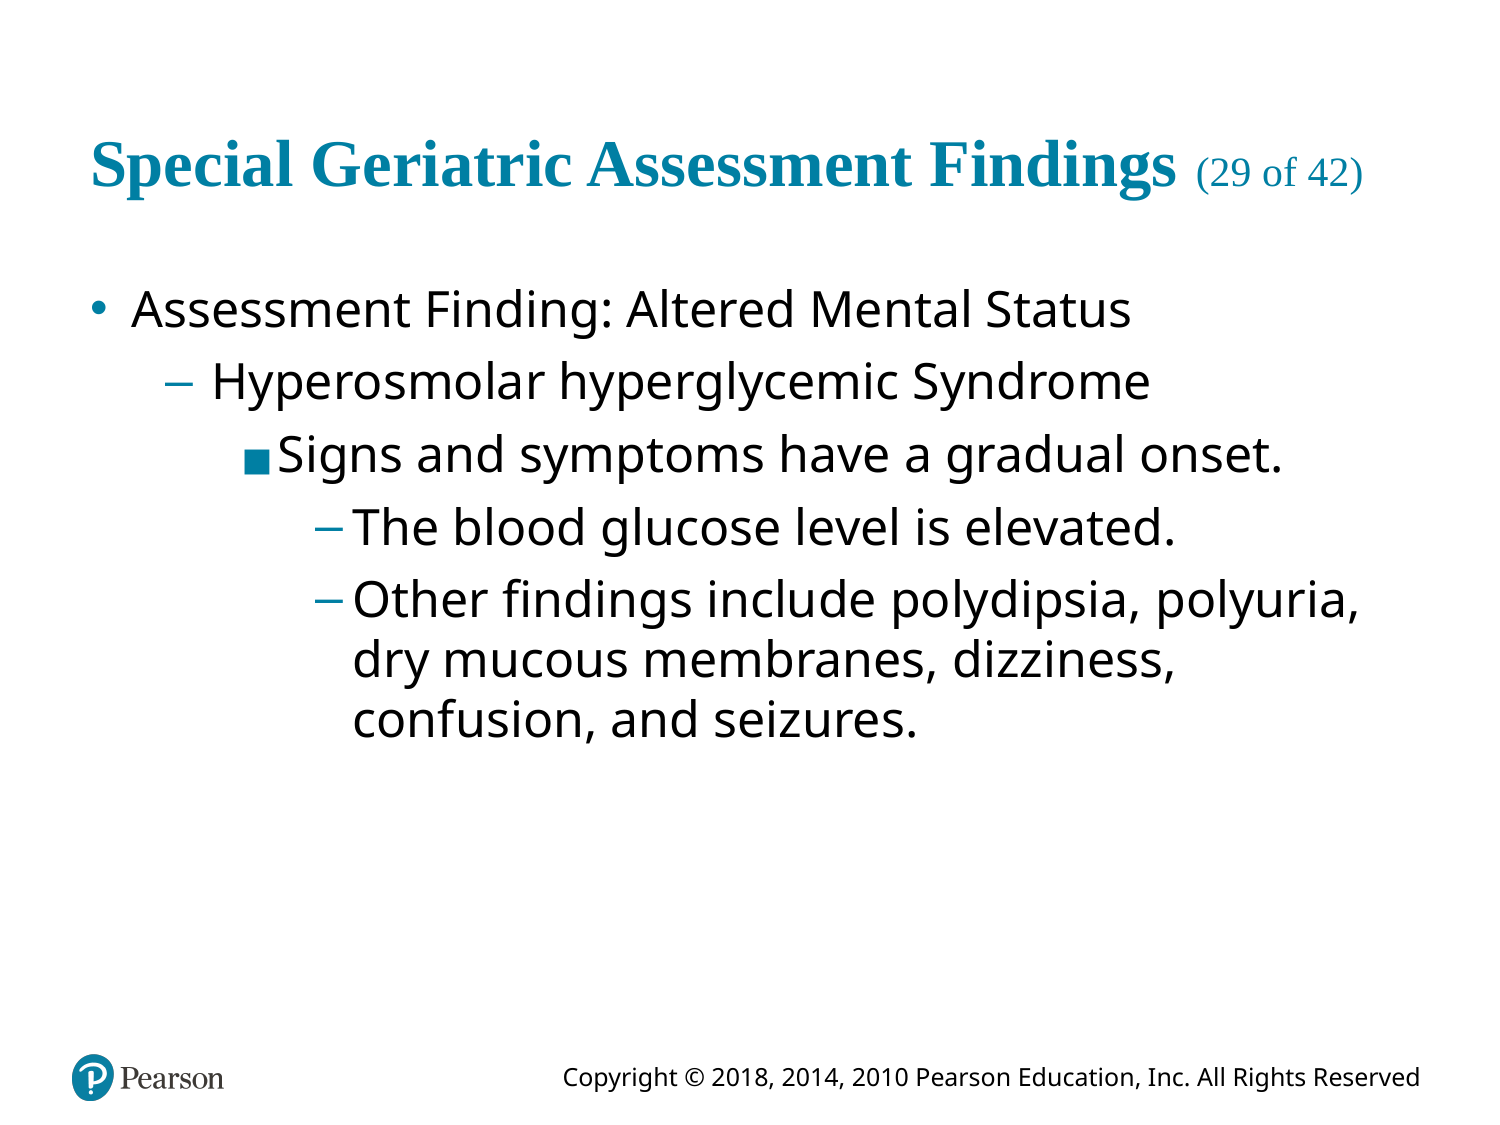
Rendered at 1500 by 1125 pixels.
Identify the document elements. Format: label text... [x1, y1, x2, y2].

list Assessment Finding: Altered Mental Status Hyperosmolar hyperglycemic Syndrome Signs and symptoms have a gradual onset. The blood glucose level is elevated. Other findings include polydipsia, polyuria, dry mucous membranes, dizziness, confusion, and seizures. [75, 262, 1425, 768]
picture [72, 1054, 88, 1070]
picture [72, 1087, 83, 1101]
title Special Geriatric Assessment Findings (29 of 42) [75, 35, 1425, 216]
picture [98, 1054, 224, 1101]
picture [80, 1063, 106, 1088]
